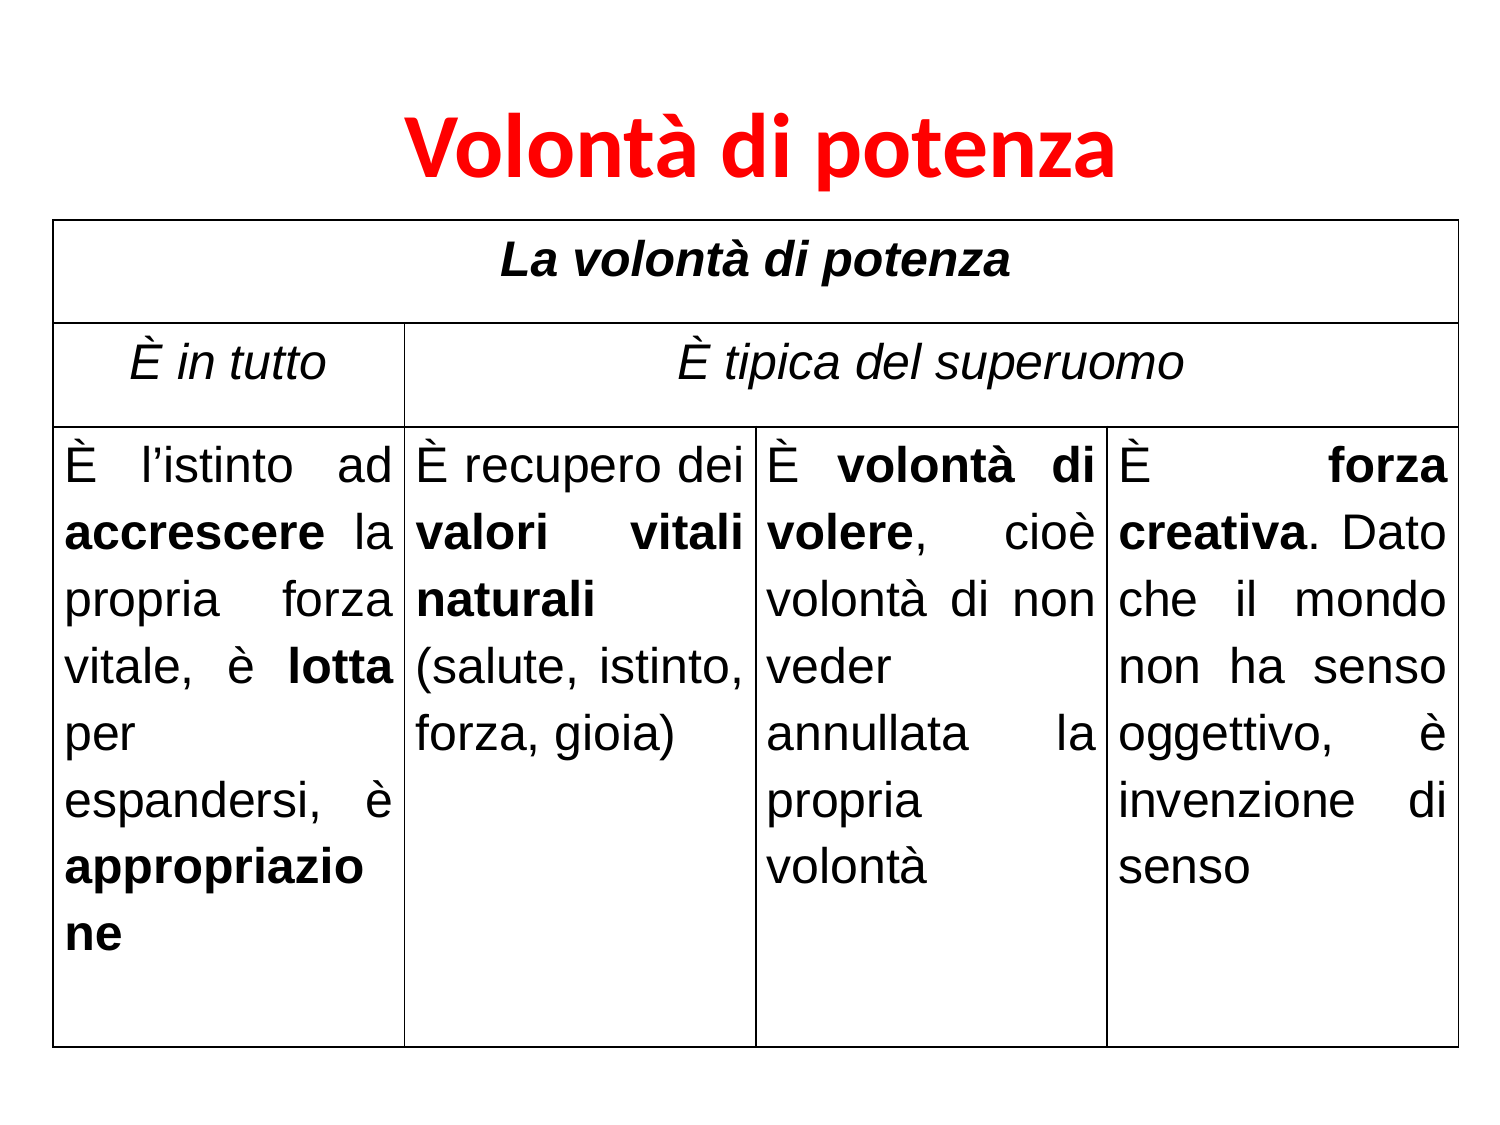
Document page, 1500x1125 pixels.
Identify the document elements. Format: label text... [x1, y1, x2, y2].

table_cell È l’istinto ad accrescere la propria forza vitale, è lotta per espandersi, è appropriazione [54, 428, 404, 1046]
table_header La volontà di potenza [54, 221, 1458, 322]
table_cell È recupero dei valori vitali naturali (salute, istinto, forza, gioia) [405, 428, 755, 1046]
table_cell È tipica del superuomo [405, 324, 1458, 426]
table_cell È volontà di volere, cioè volontà di non veder annullata la propria volontà [757, 428, 1106, 1046]
table_cell È forza creativa. Dato che il mondo non ha senso oggettivo, è invenzione di senso [1108, 428, 1458, 1046]
table_cell È in tutto [54, 324, 404, 426]
text_box Volontà di potenza [88, 78, 1436, 204]
